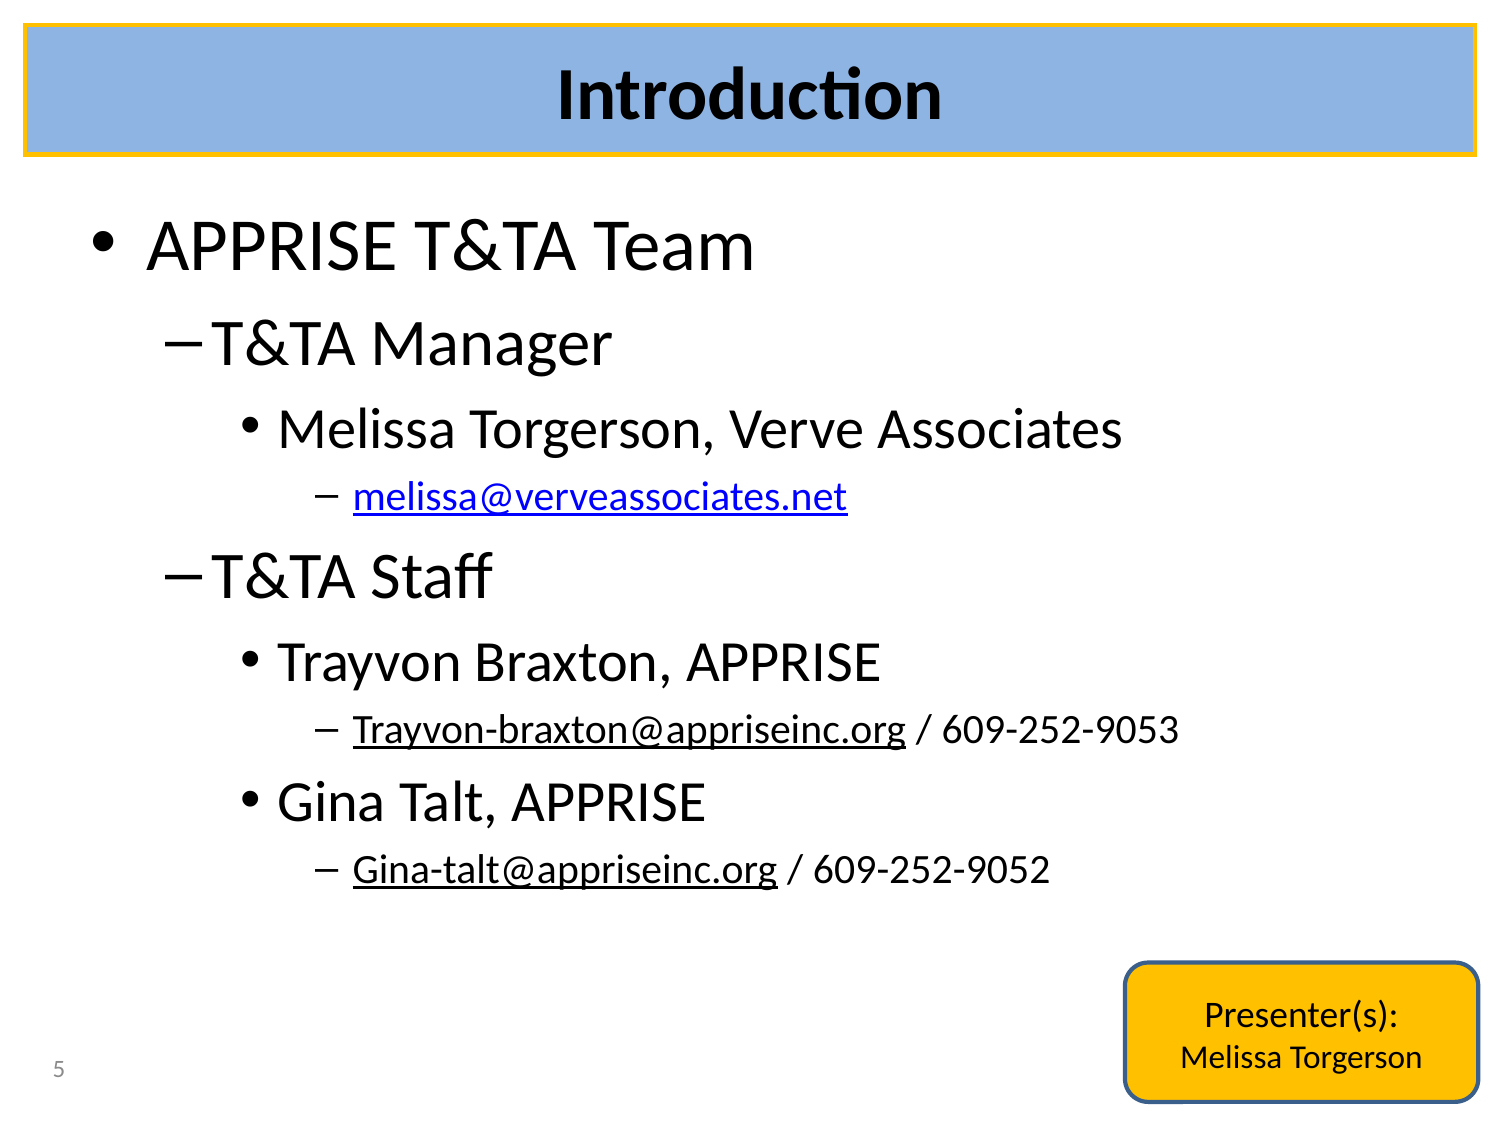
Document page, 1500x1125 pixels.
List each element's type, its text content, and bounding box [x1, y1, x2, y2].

text_box 5 [37, 1037, 388, 1098]
text_box Presenter(s): Melissa Torgerson [1122, 960, 1481, 1105]
list APPRISE T&TA Team T&TA Manager Melissa Torgerson, Verve Associates melissa@verveassociates.net T&TA Staff Trayvon Braxton, APPRISE Trayvon-braxton@appriseinc.org / 609-252-9053 Gina Talt, APPRISE Gina-talt@appriseinc.org / 609-252-9052 [74, 187, 1426, 931]
title Introduction [24, 24, 1476, 156]
